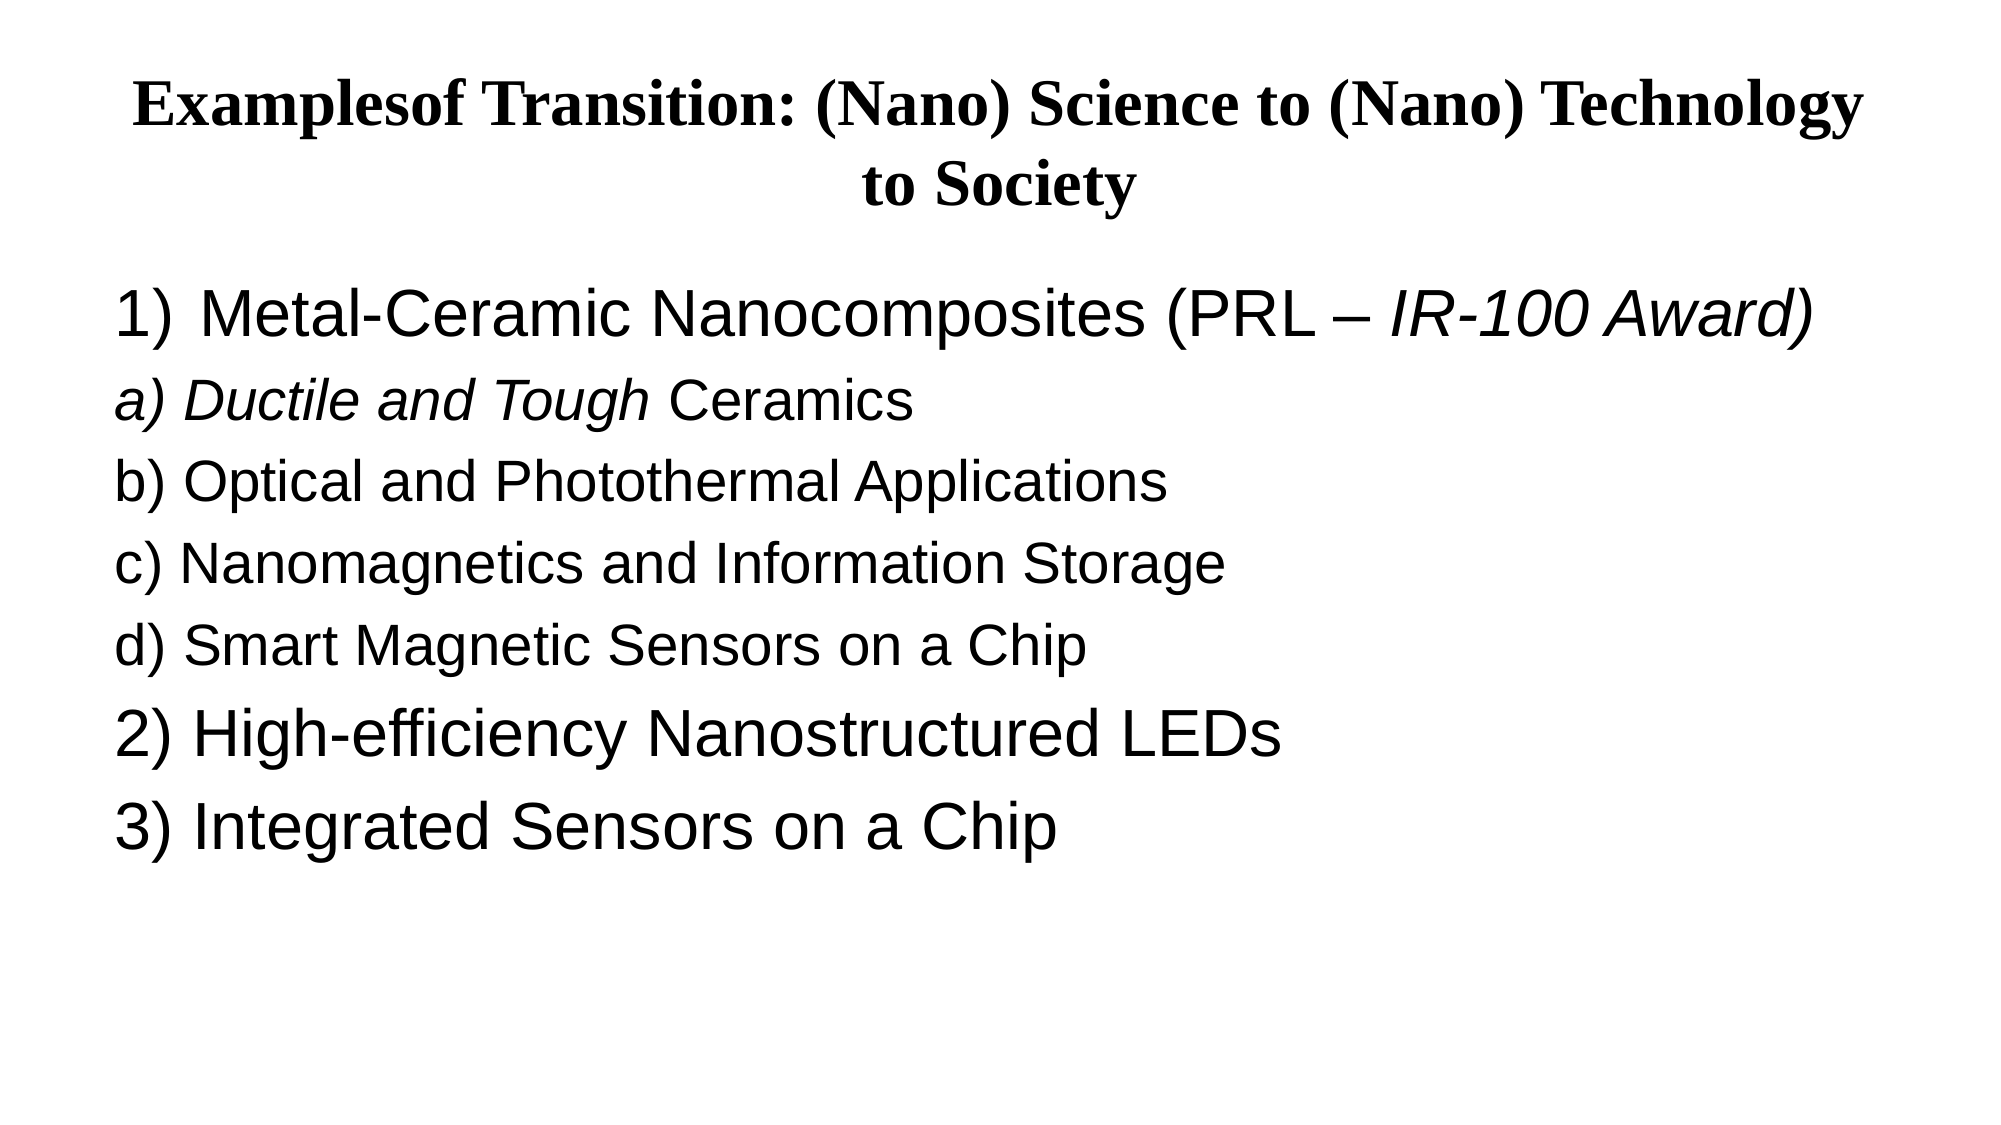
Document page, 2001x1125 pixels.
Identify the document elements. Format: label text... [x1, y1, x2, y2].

title Examplesof Transition: (Nano) Science to (Nano) Technology to Society [99, 45, 1900, 233]
list Metal-Ceramic Nanocomposites (PRL – IR-100 Award) a) Ductile and Tough Ceramics b) Optical and Photothermal Applications c) Nanomagnetics and Information Storage d) Smart Magnetic Sensors on a Chip 2) High-efficiency Nanostructured LEDs 3) Integrated Sensors on a Chip [99, 262, 1900, 1005]
